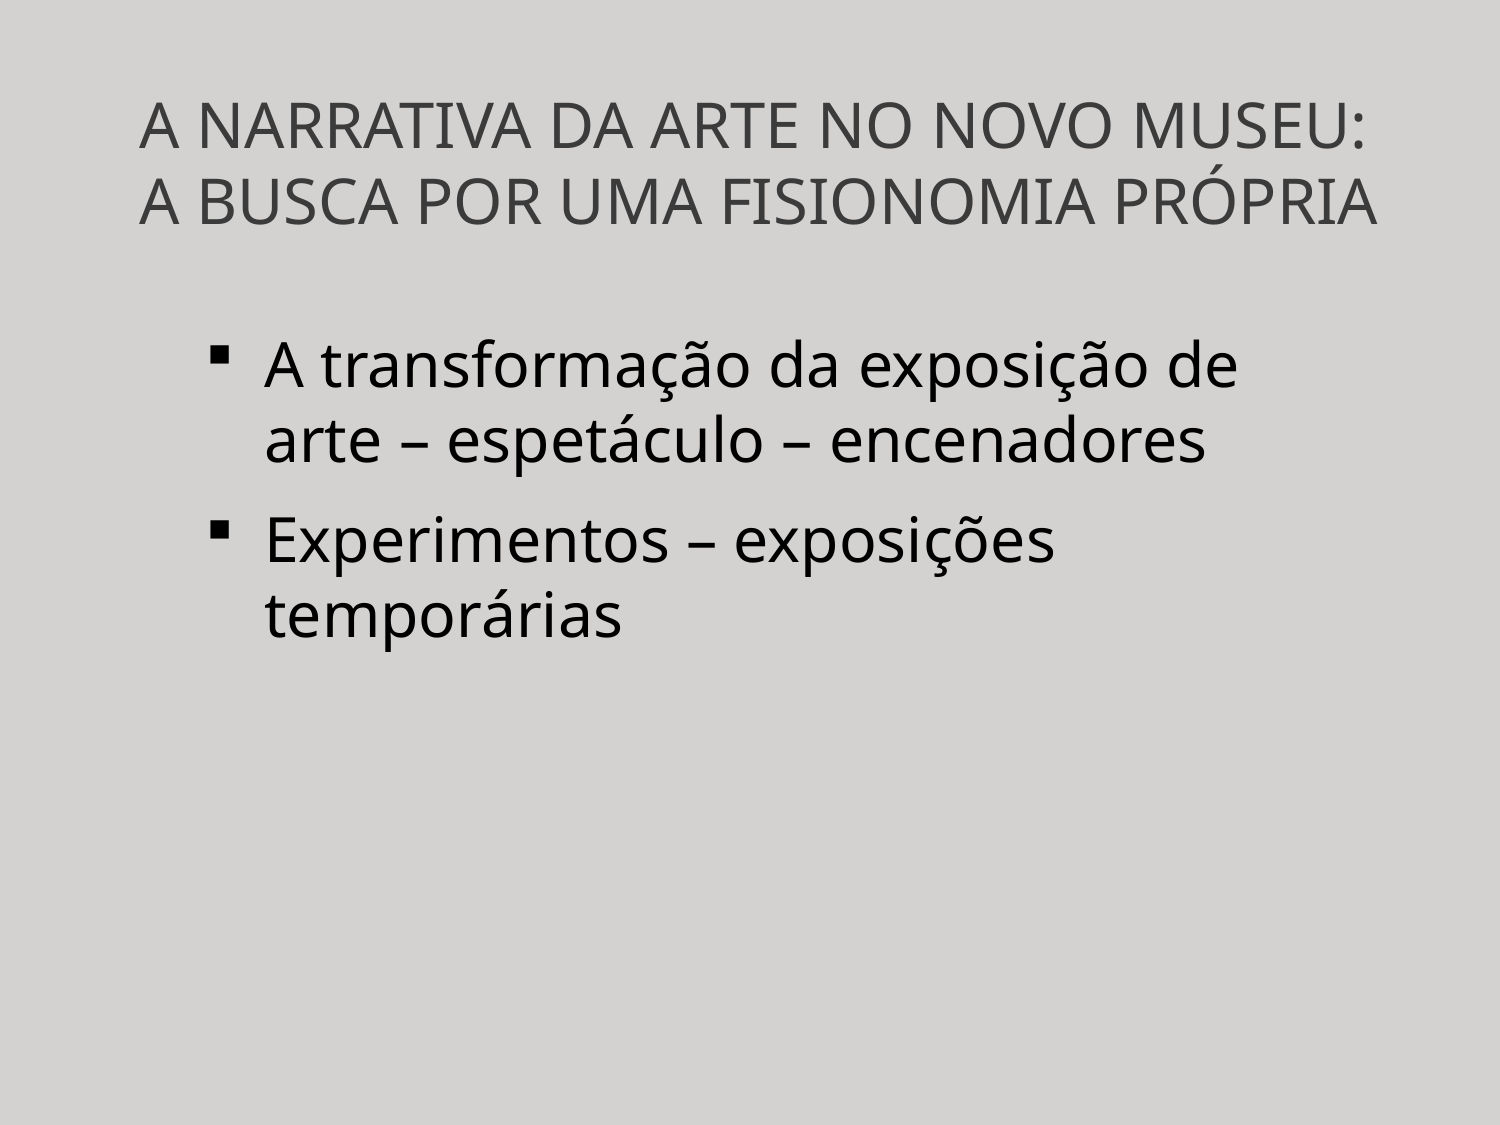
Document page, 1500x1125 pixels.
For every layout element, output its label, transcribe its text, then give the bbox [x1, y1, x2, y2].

title A NARRATIVA DA ARTE NO NOVO MUSEU: A BUSCA POR UMA FISIONOMIA PRÓPRIA [125, 75, 1402, 238]
list A transformação da exposição de arte – espetáculo – encenadores Experimentos – exposições temporárias [125, 324, 1388, 463]
